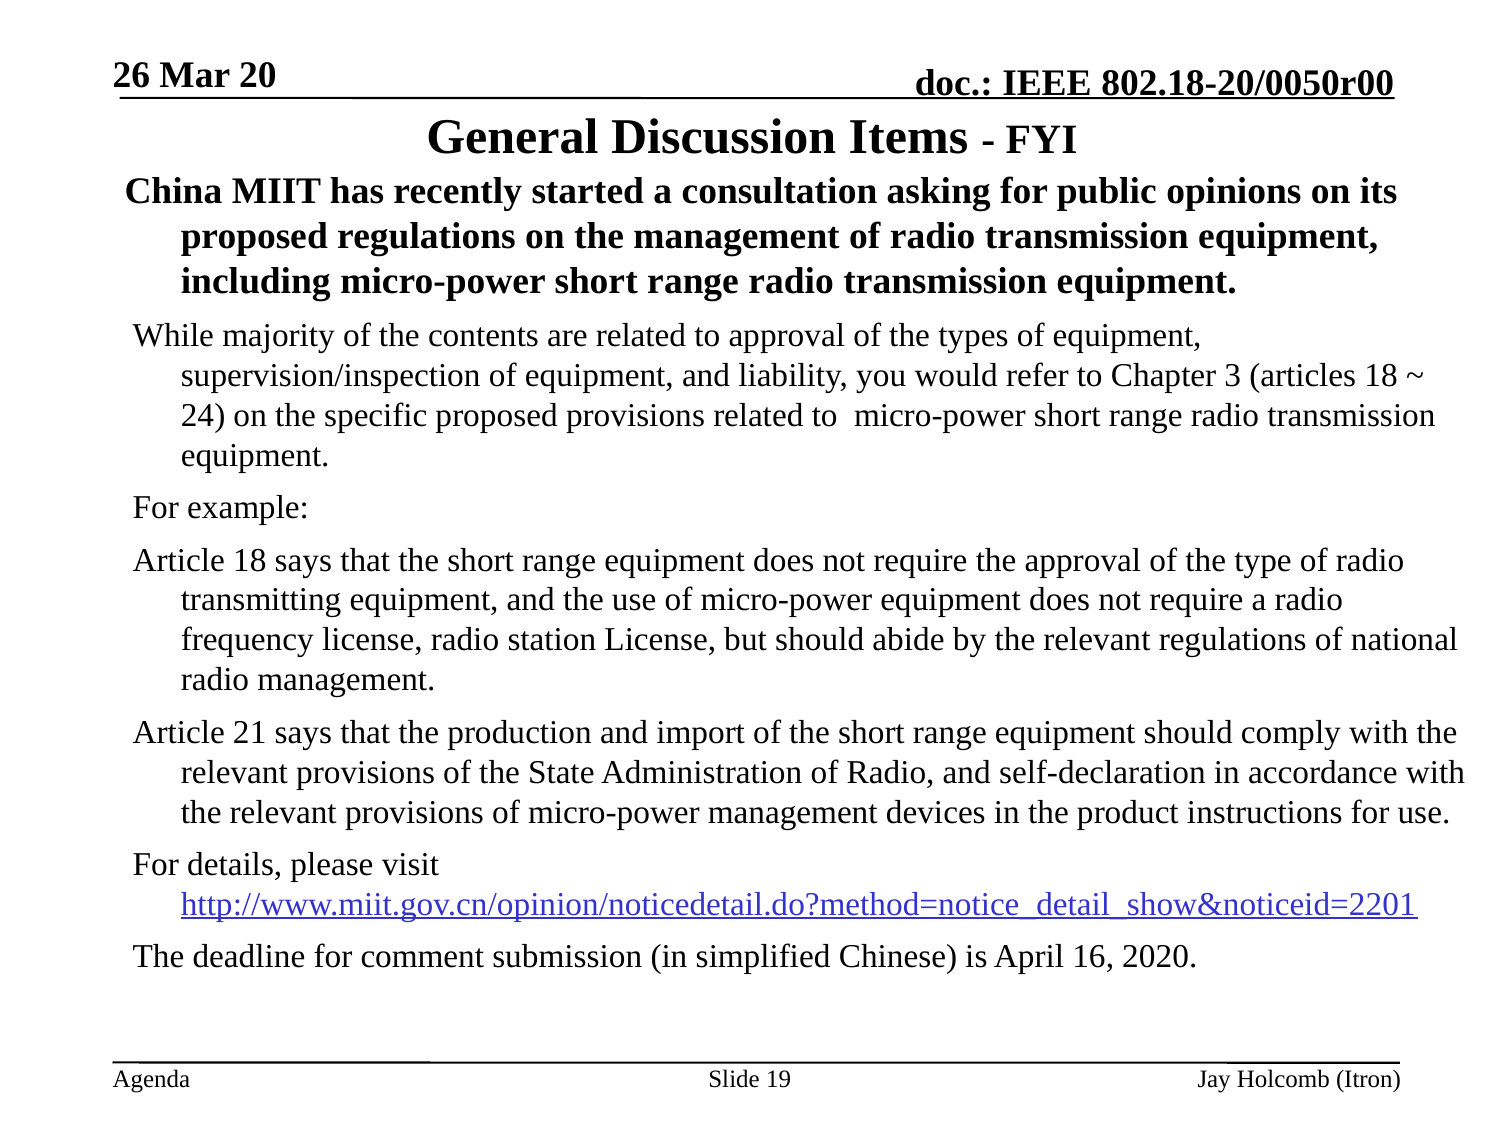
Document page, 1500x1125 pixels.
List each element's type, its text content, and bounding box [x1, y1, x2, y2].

footer Jay Holcomb (Itron) [878, 1061, 1402, 1093]
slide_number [112, 49, 488, 95]
title General Discussion Items - FYI [114, 103, 1390, 157]
list China MIIT has recently started a consultation asking for public opinions on its proposed regulations on the management of radio transmission equipment, including micro-power short range radio transmission equipment. While majority of the contents are related to approval of the types of equipment, supervision/inspection of equipment, and liability, you would refer to Chapter 3 (articles 18 ~ 24) on the specific proposed provisions related to micro-power short range radio transmission equipment. For example: Article 18 says that the short range equipment does not require the approval of the type of radio transmitting equipment, and the use of micro-power equipment does not require a radio frequency license, radio station License, but should abide by the relevant regulations of national radio management. Article 21 says that the production and import of the short range equipment should comply with the relevant provisions of the State Administration of Radio, and self-declaration in accordance with the relevant provisions of micro-power management devices in the product instructions for use. For details, please visit http://www.miit.gov.cn/opinion/noticedetail.do?method=notice_detail_show&noticeid=2201 The deadline for comment submission (in simplified Chinese) is April 16, 2020. [109, 157, 1488, 1063]
slide_number Slide 19 [699, 1061, 800, 1123]
